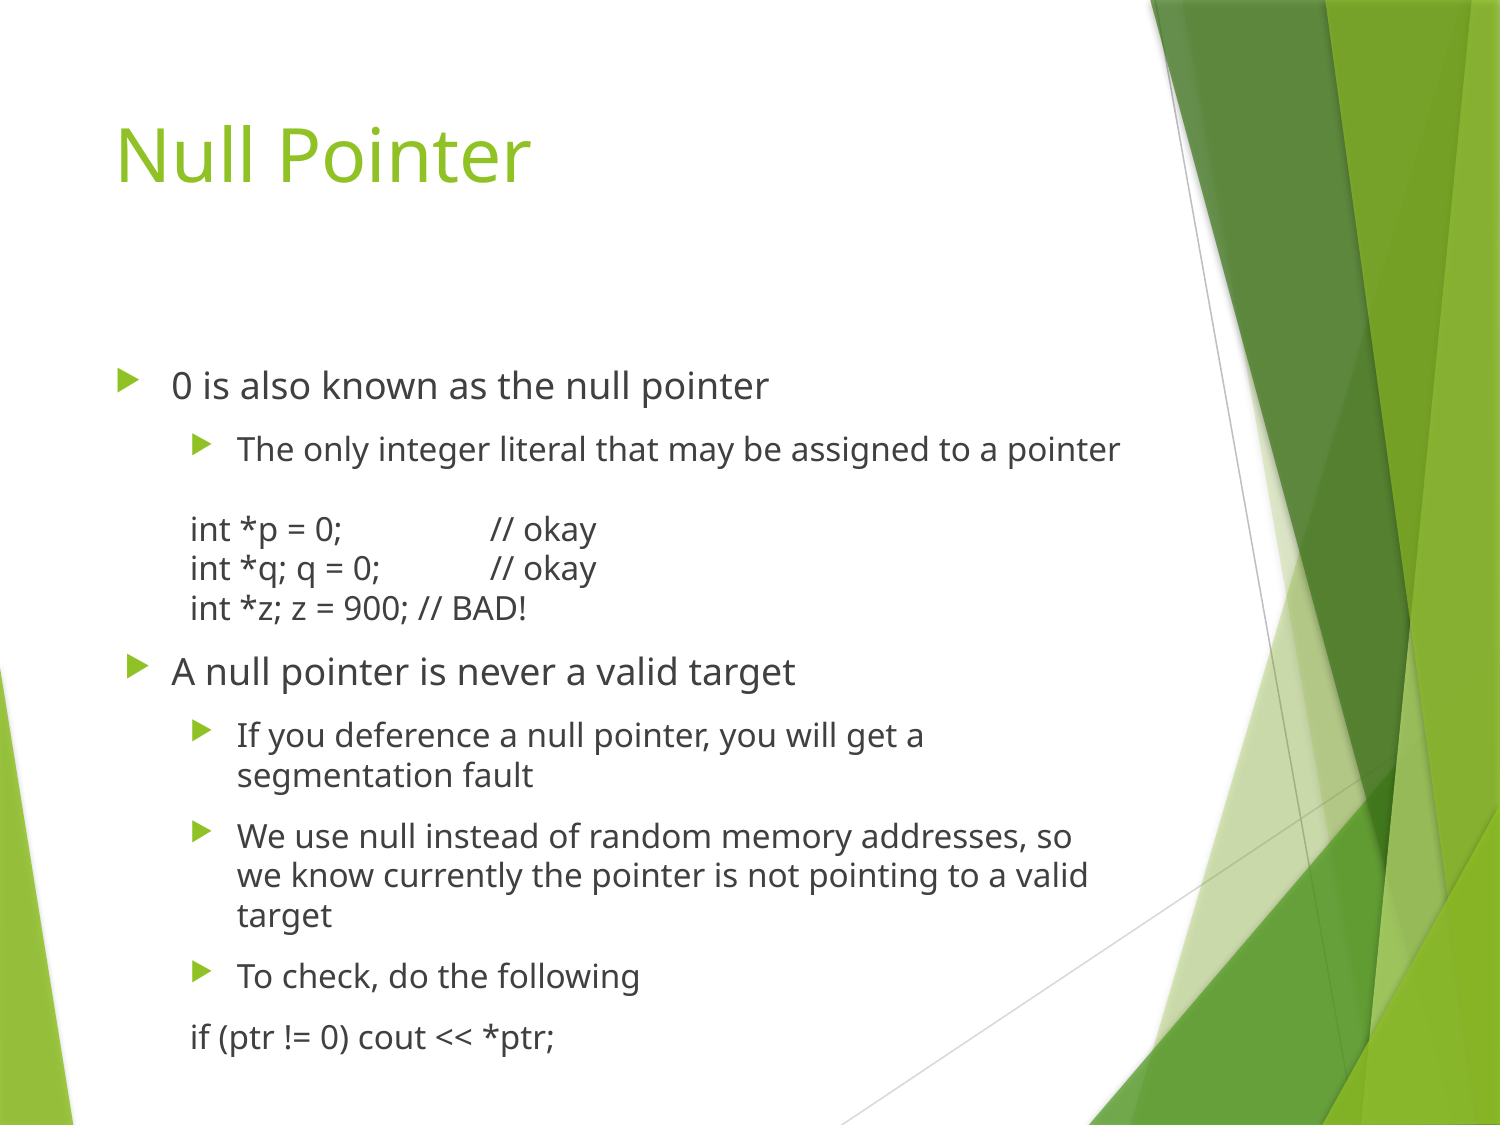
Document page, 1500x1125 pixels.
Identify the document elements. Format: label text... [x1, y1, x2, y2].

title Null Pointer [99, 99, 1142, 317]
list 0 is also known as the null pointer The only integer literal that may be assigned to a pointer int *p = 0; // okay int *q; q = 0; // okay int *z; z = 900; // BAD! A null pointer is never a valid target If you deference a null pointer, you will get a segmentation fault We use null instead of random memory addresses, so we know currently the pointer is not pointing to a valid target To check, do the following if (ptr != 0) cout << *ptr; [99, 354, 1142, 992]
